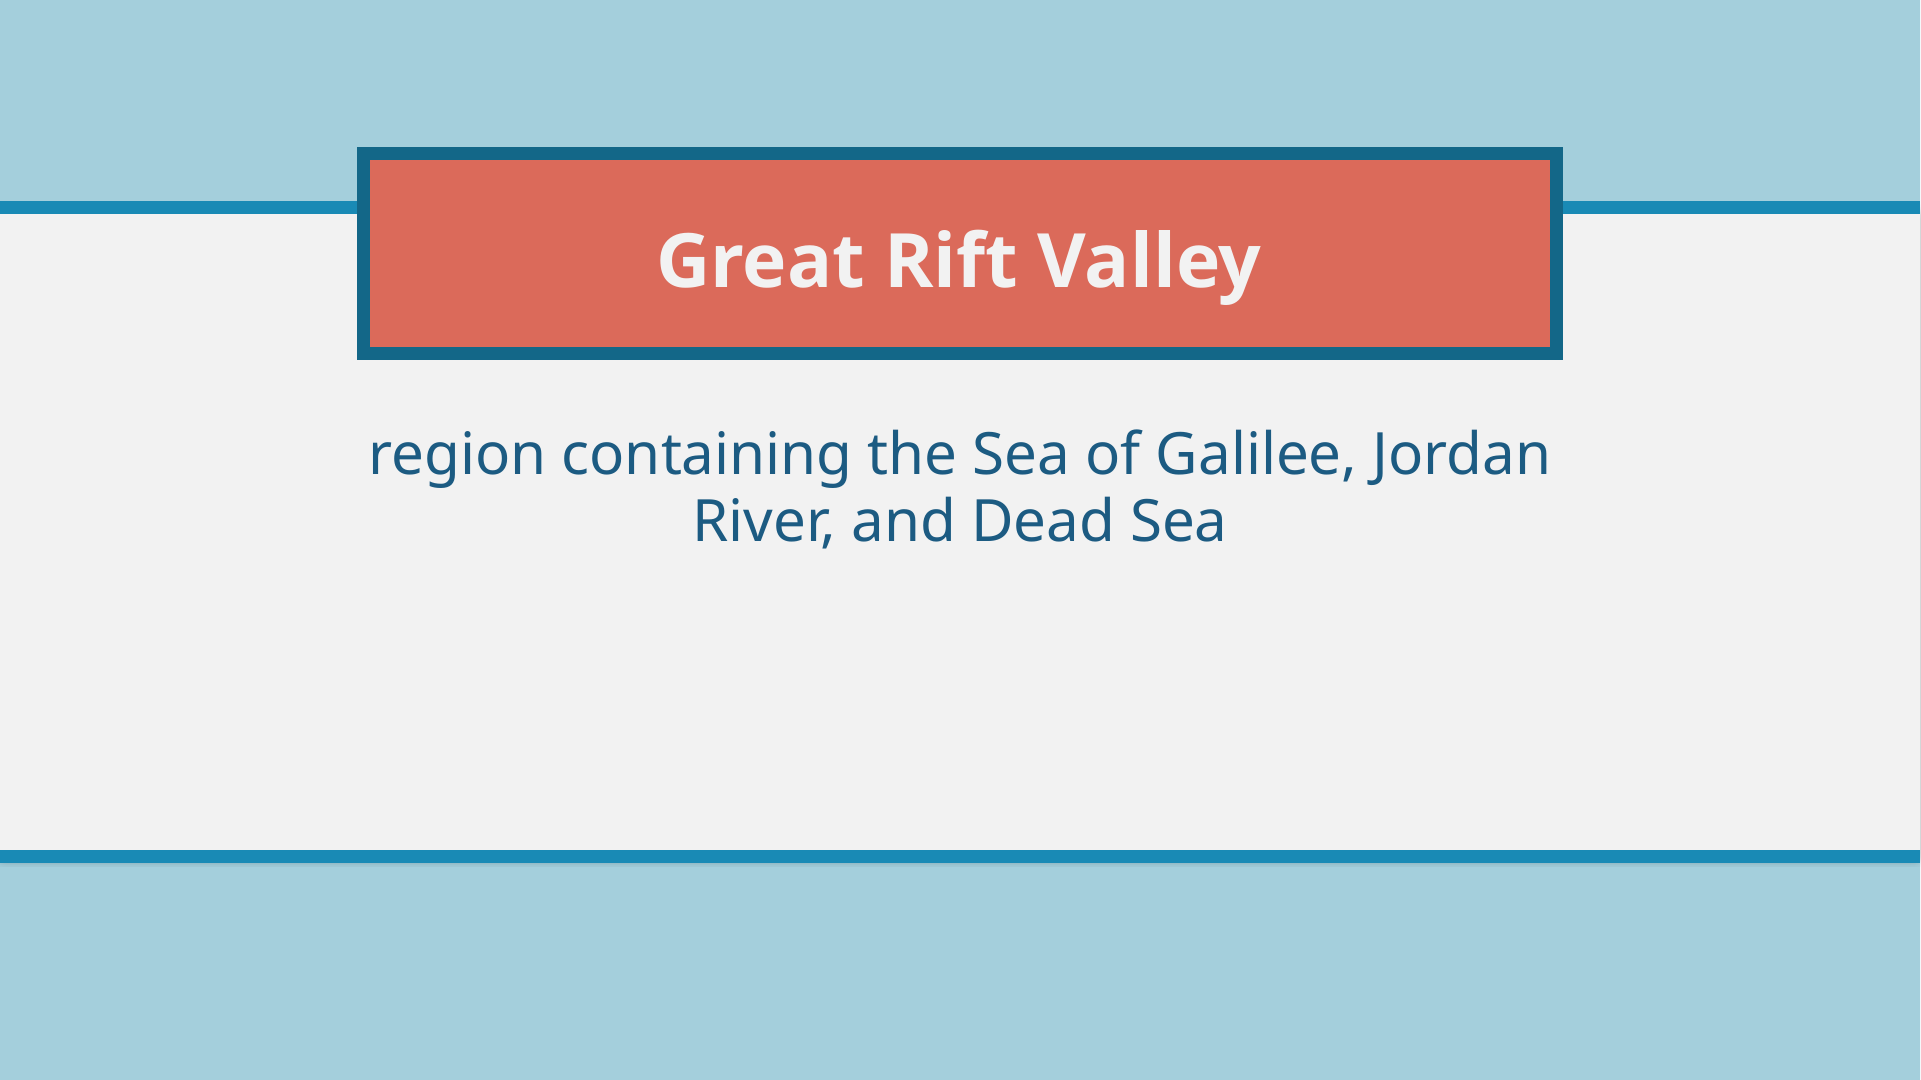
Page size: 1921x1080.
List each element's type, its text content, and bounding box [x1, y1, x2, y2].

title Great Rift Valley [361, 160, 1557, 354]
list region containing the Sea of Galilee, Jordan River, and Dead Sea [300, 414, 1620, 838]
